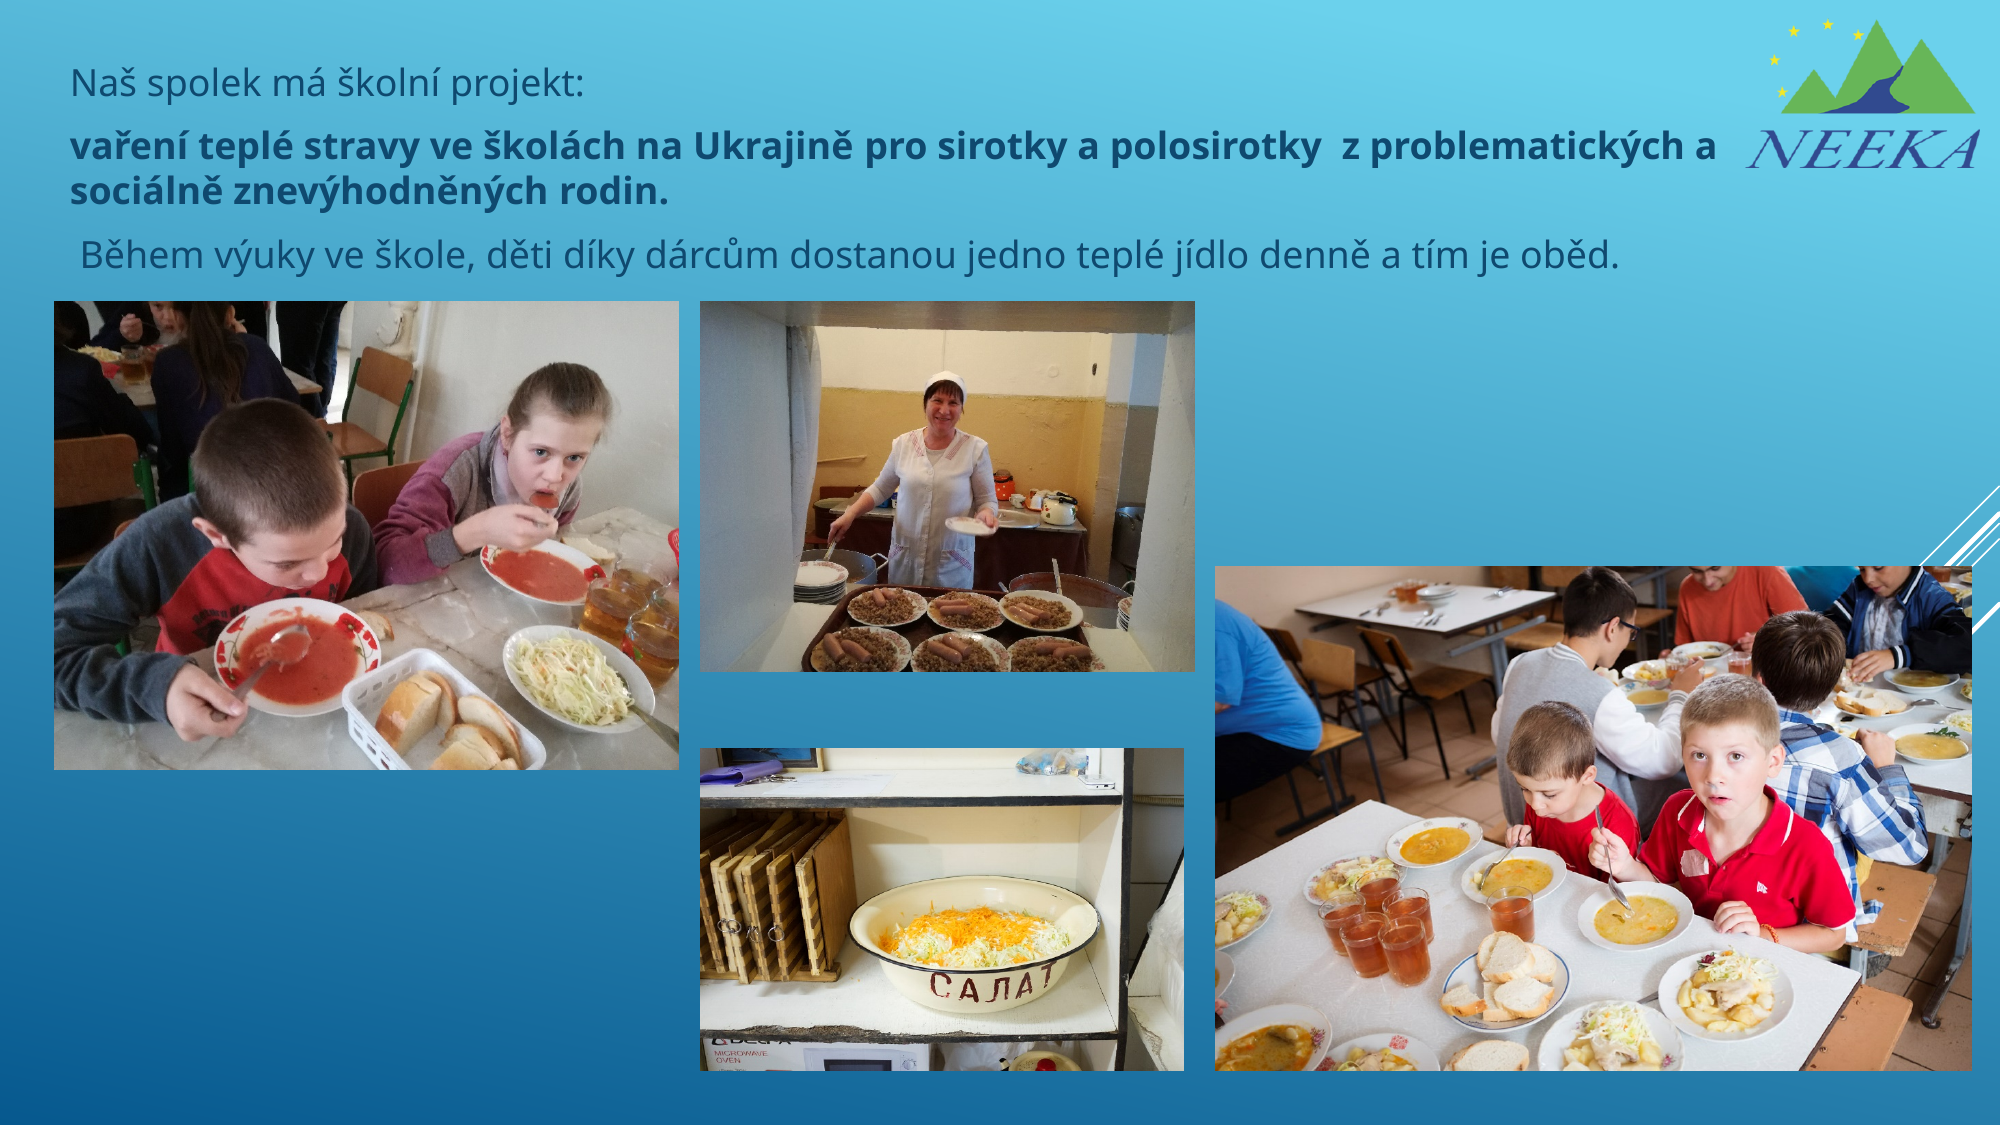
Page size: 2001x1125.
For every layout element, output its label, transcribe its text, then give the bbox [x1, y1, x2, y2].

list Naš spolek má školní projekt: vaření teplé stravy ve školách na Ukrajině pro sirotky a polosirotky z problematických a sociálně znevýhodněných rodin. Během výuky ve škole, děti díky dárcům dostanou jedno teplé jídlo denně a tím je oběd. [54, 49, 1746, 286]
picture [1215, 566, 1972, 1071]
picture [1744, 18, 1980, 168]
picture [54, 300, 680, 770]
picture [700, 748, 1184, 1071]
picture [700, 300, 1195, 672]
